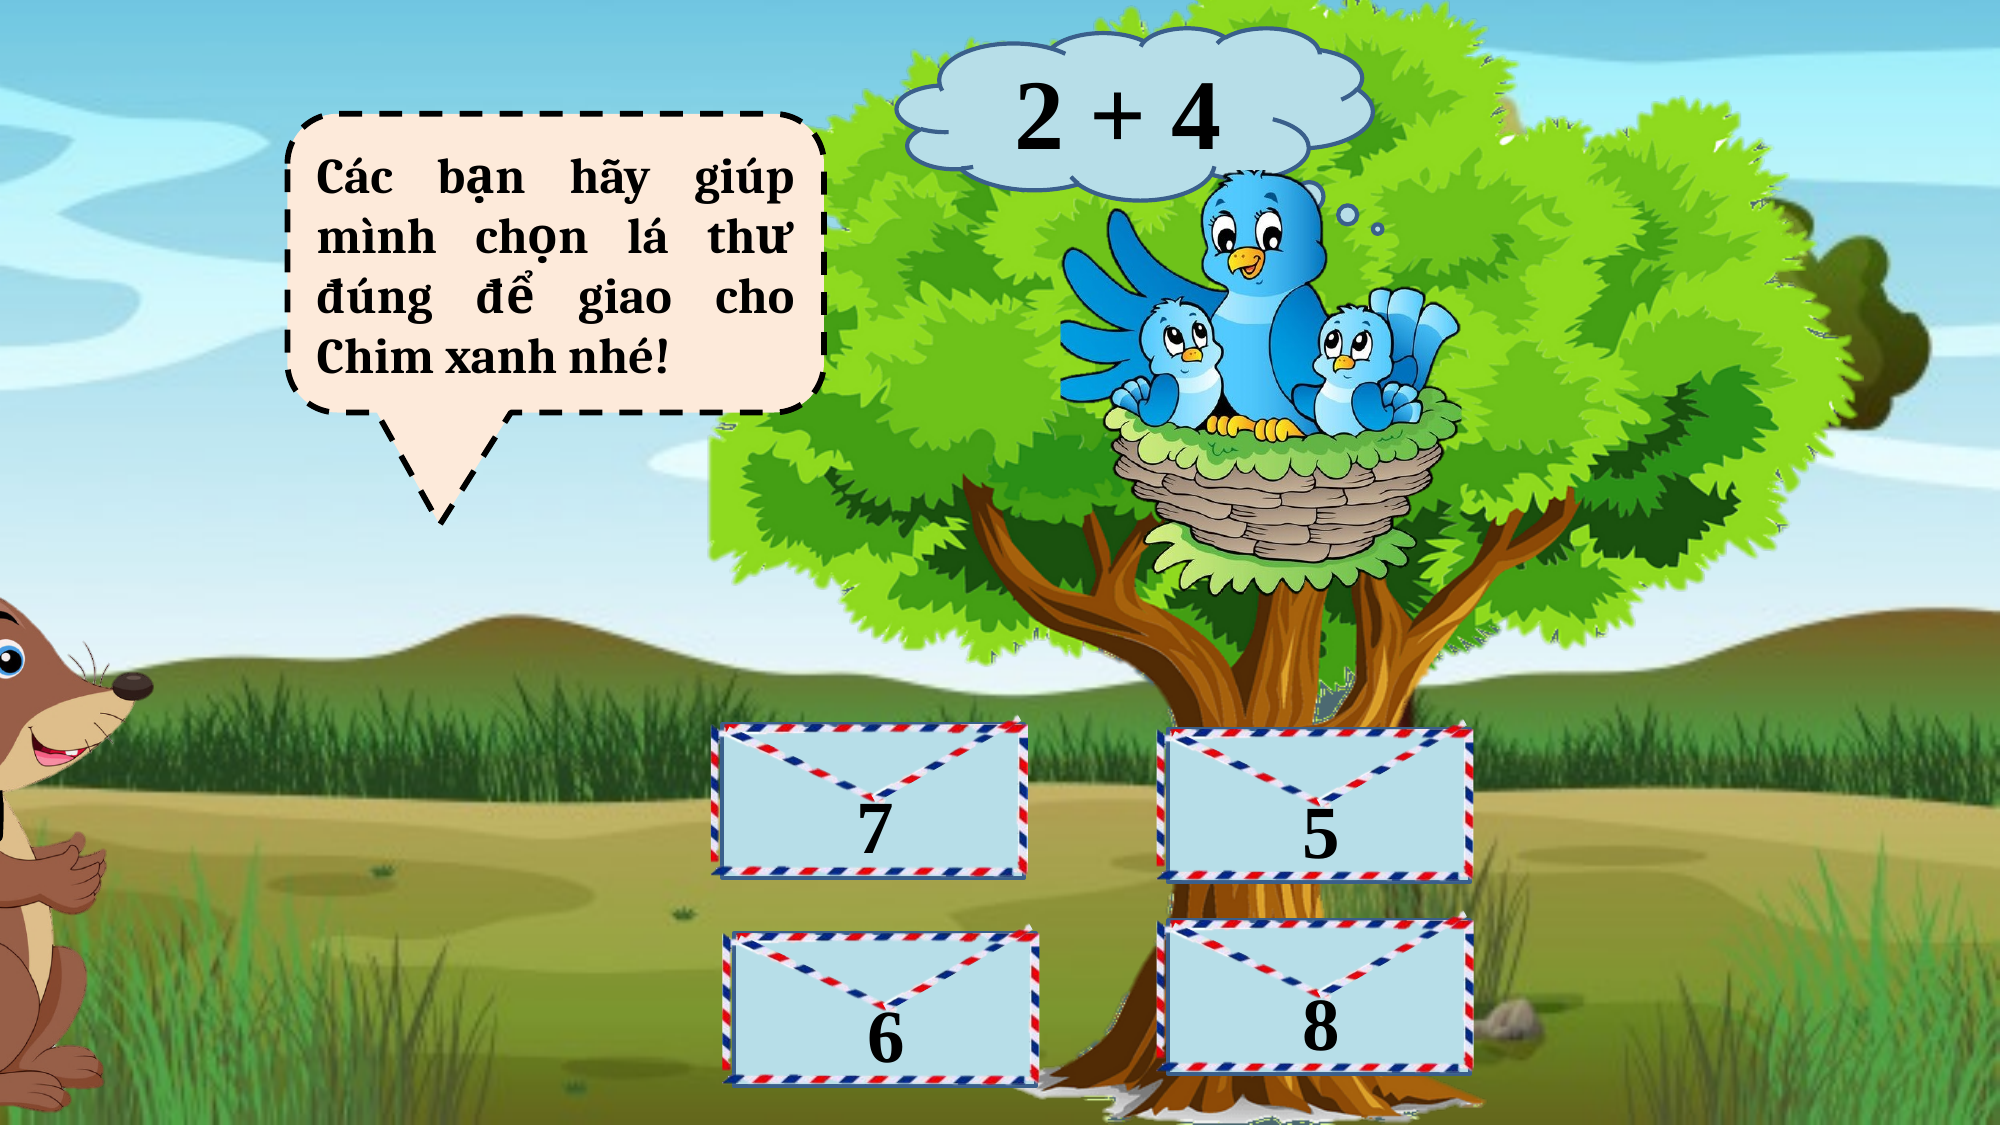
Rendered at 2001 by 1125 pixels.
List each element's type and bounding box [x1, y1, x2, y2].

picture [0, 0, 2000, 1125]
text_box [1156, 728, 1475, 883]
text_box [722, 933, 1040, 1087]
text_box [0, 487, 251, 1125]
text_box [710, 724, 1029, 879]
text_box [1156, 920, 1475, 1075]
